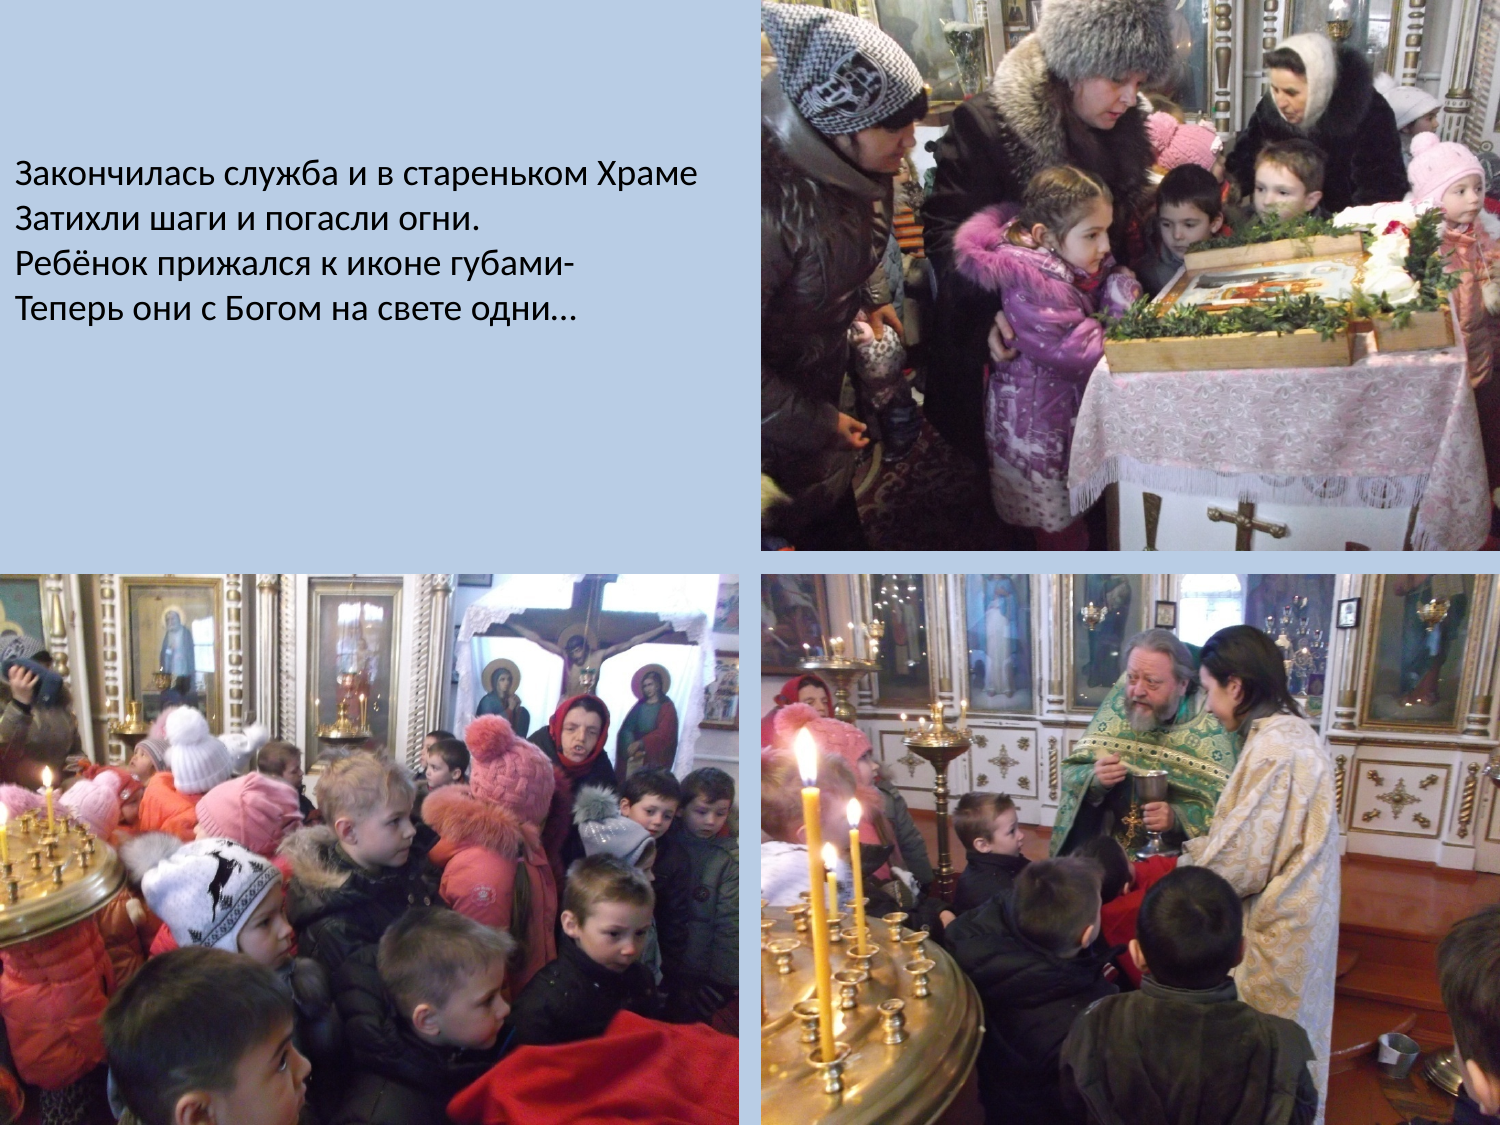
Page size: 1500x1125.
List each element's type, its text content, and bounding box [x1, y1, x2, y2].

picture [761, 0, 1500, 552]
text_box Закончилась служба и в стареньком Храме Затихли шаги и погасли огни. Ребёнок прижался к иконе губами- Теперь они с Богом на свете одни… [0, 140, 750, 381]
picture [761, 573, 1500, 1125]
picture [0, 573, 739, 1125]
